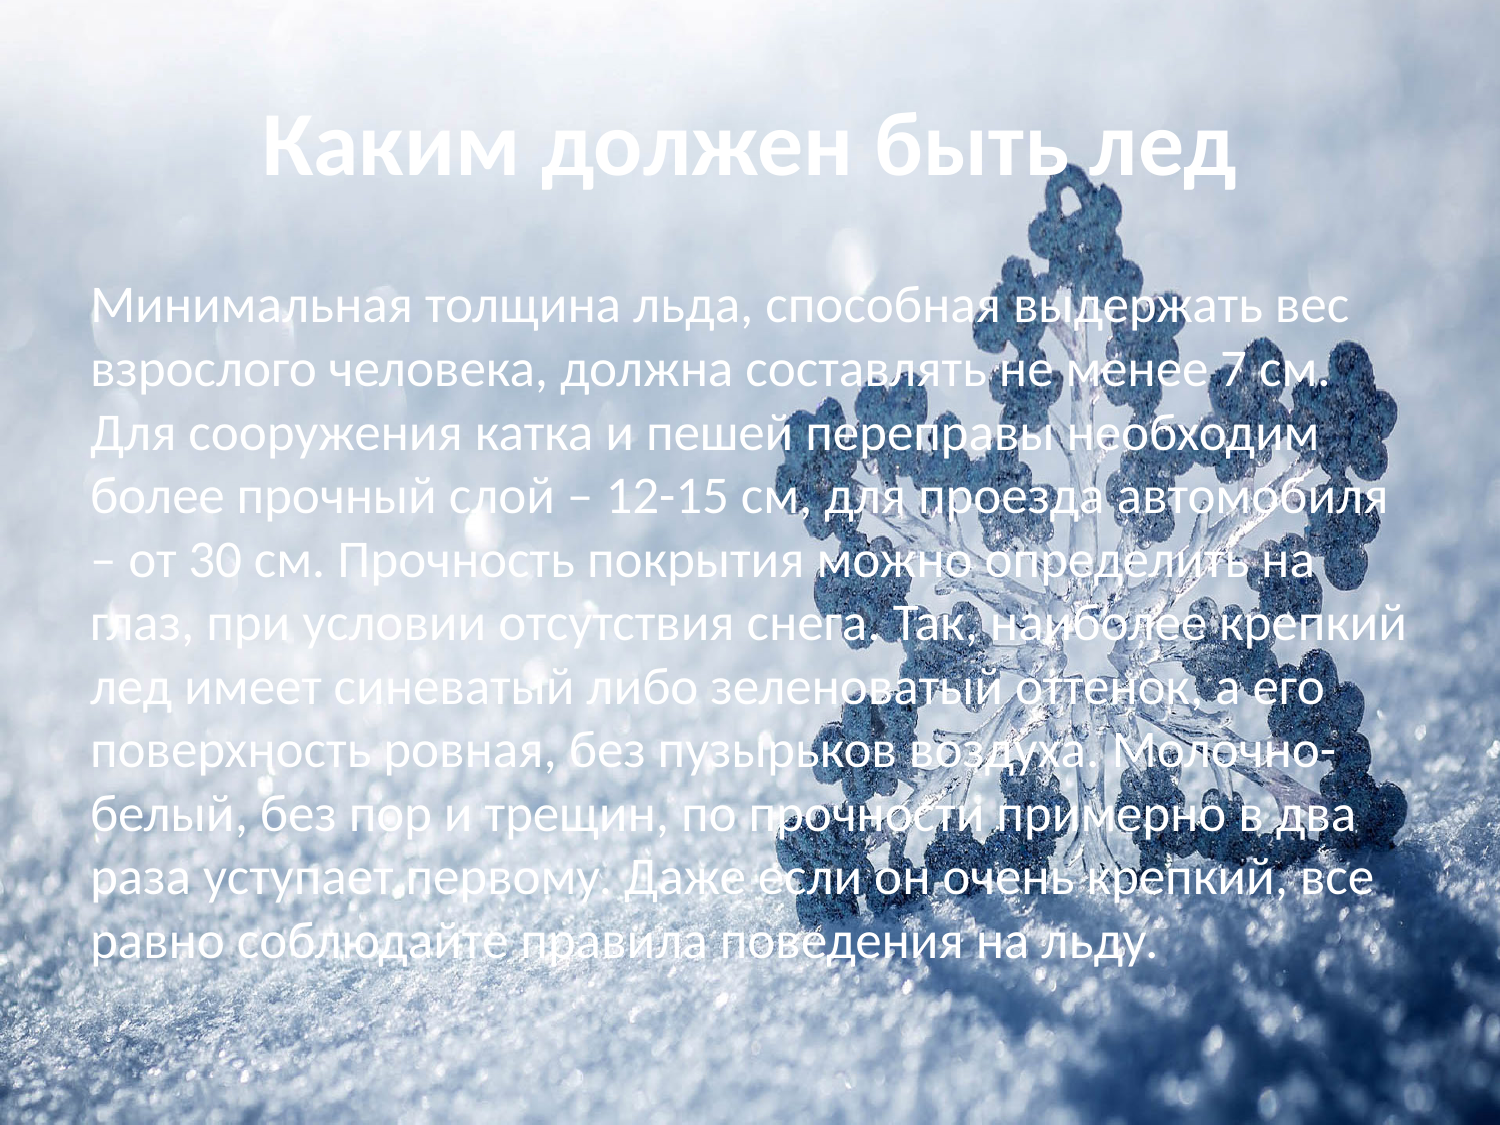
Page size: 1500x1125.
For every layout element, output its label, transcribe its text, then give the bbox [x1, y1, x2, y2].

picture [0, 0, 1500, 1125]
list Минимальная толщина льда, способная выдержать вес взрослого человека, должна составлять не менее 7 см. Для сооружения катка и пешей переправы необходим более прочный слой – 12-15 см, для проезда автомобиля – от 30 см. Прочность покрытия можно определить на глаз, при условии отсутствия снега. Так, наиболее крепкий лед имеет синеватый либо зеленоватый оттенок, а его поверхность ровная, без пузырьков воздуха. Молочно-белый, без пор и трещин, по прочности примерно в два раза уступает первому. Даже если он очень крепкий, все равно соблюдайте правила поведения на льду. [75, 262, 1425, 1005]
title Каким должен быть лед [75, 45, 1425, 233]
